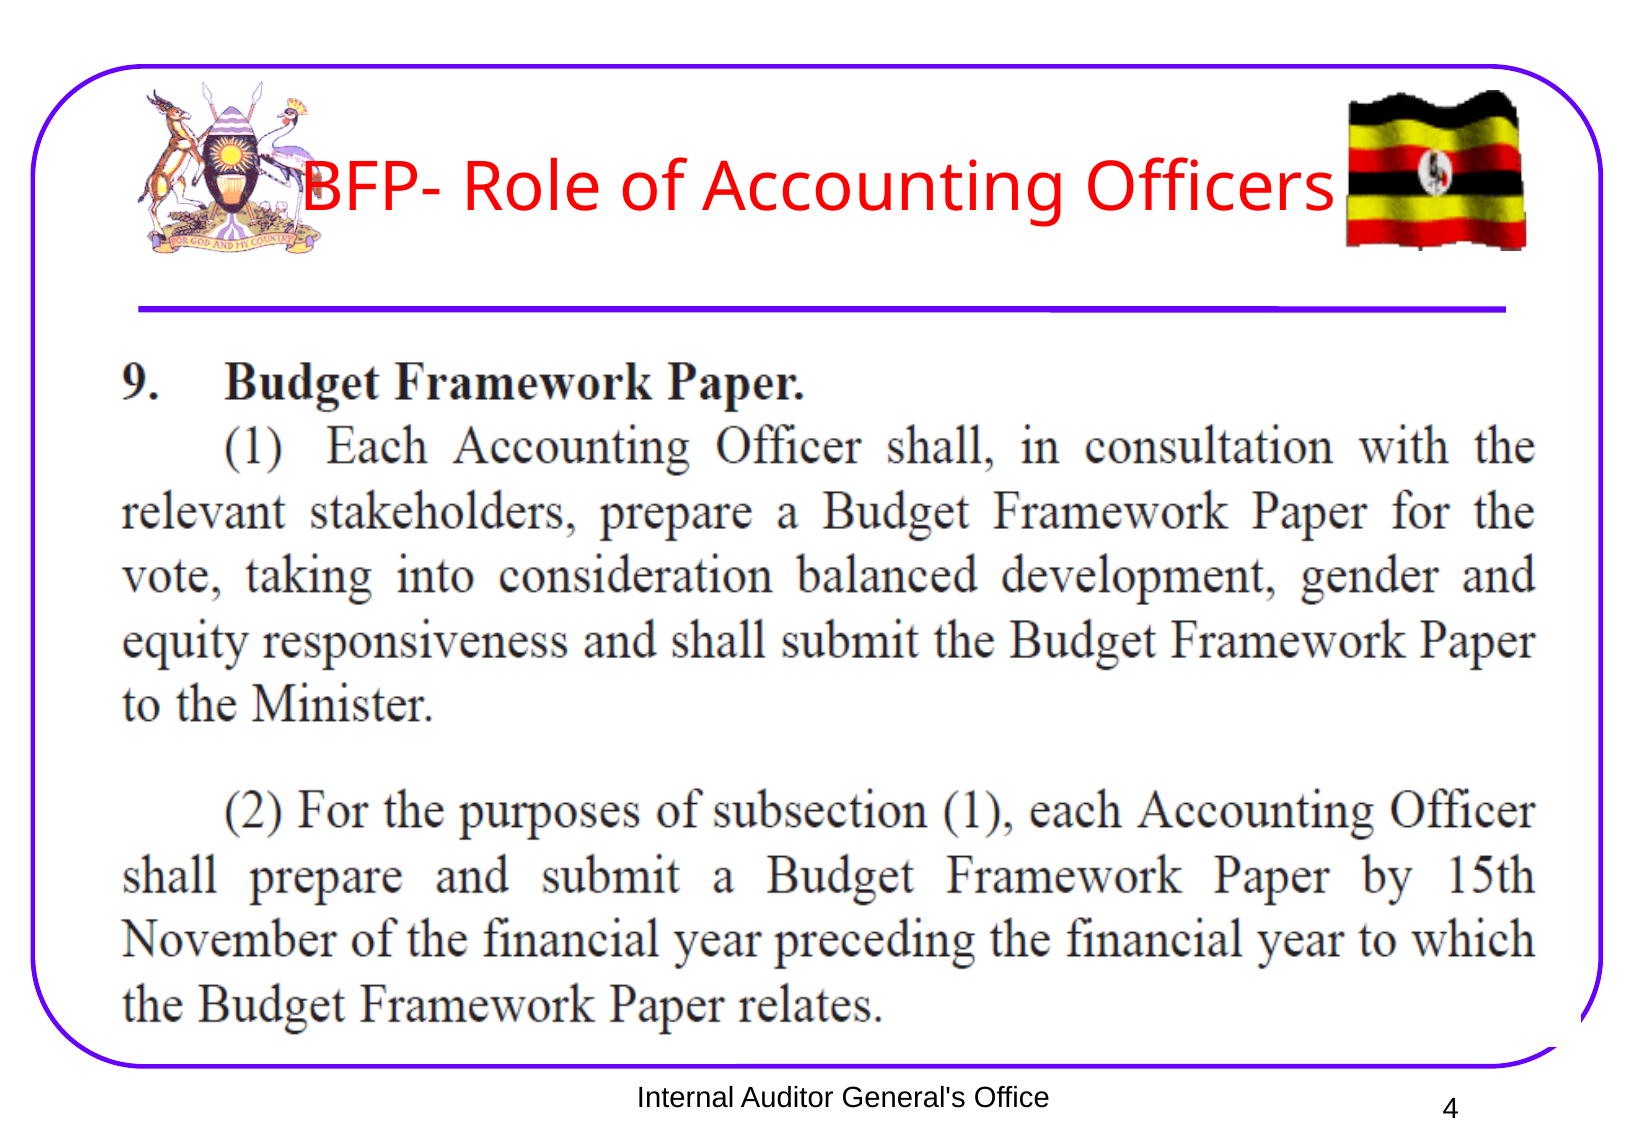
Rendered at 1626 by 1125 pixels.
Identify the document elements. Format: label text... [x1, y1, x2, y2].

picture [127, 78, 340, 254]
picture [1344, 90, 1537, 251]
footer Internal Auditor General's Office [540, 1070, 1156, 1125]
slide_number 4 [1308, 1082, 1594, 1125]
title BFP- Role of Accounting Officers [134, 89, 1503, 232]
picture [103, 337, 1581, 1048]
